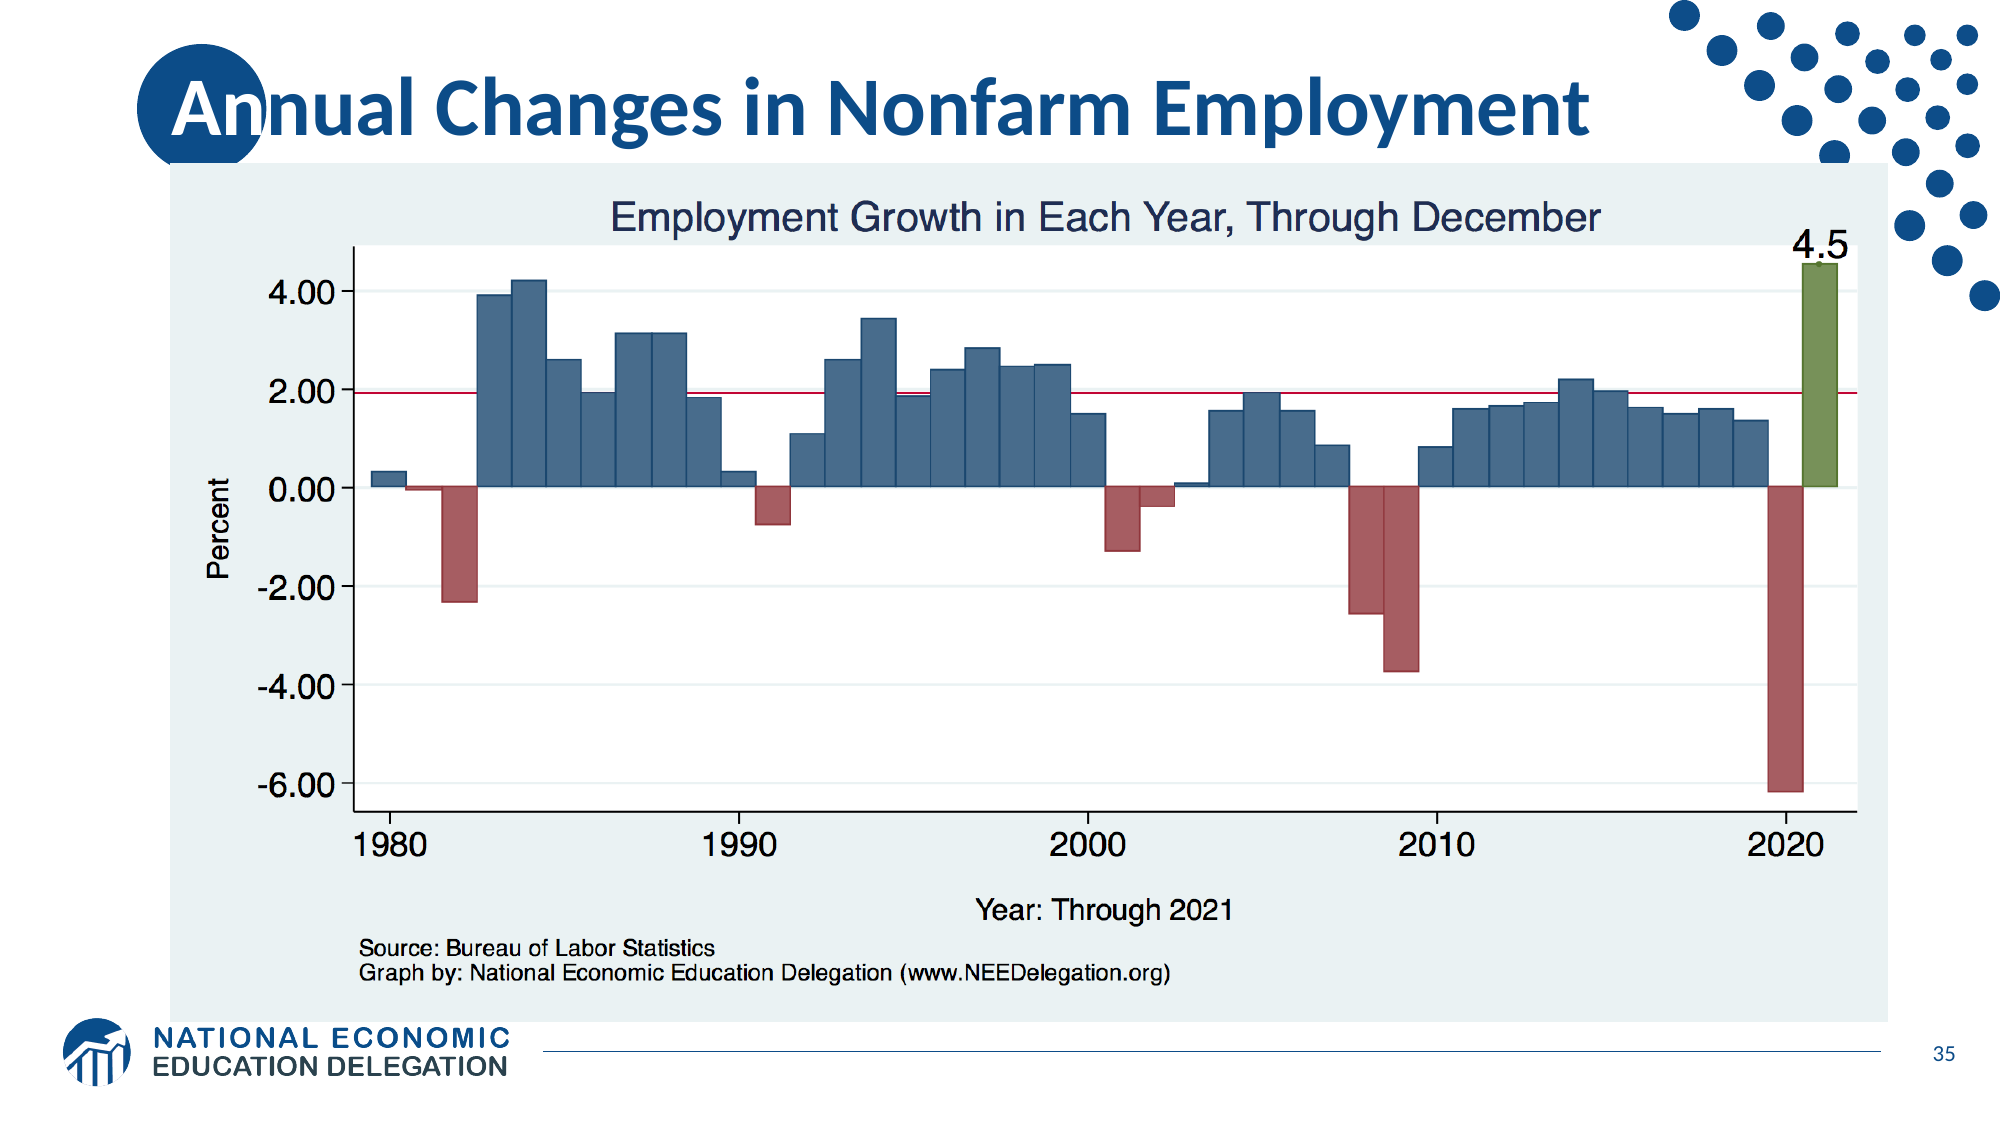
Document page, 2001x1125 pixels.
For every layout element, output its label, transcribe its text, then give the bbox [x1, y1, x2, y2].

title Annual Changes in Nonfarm Employment [137, 0, 1863, 218]
slide_number 35 [1521, 1022, 1972, 1082]
picture [55, 1013, 520, 1091]
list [169, 163, 1888, 1022]
